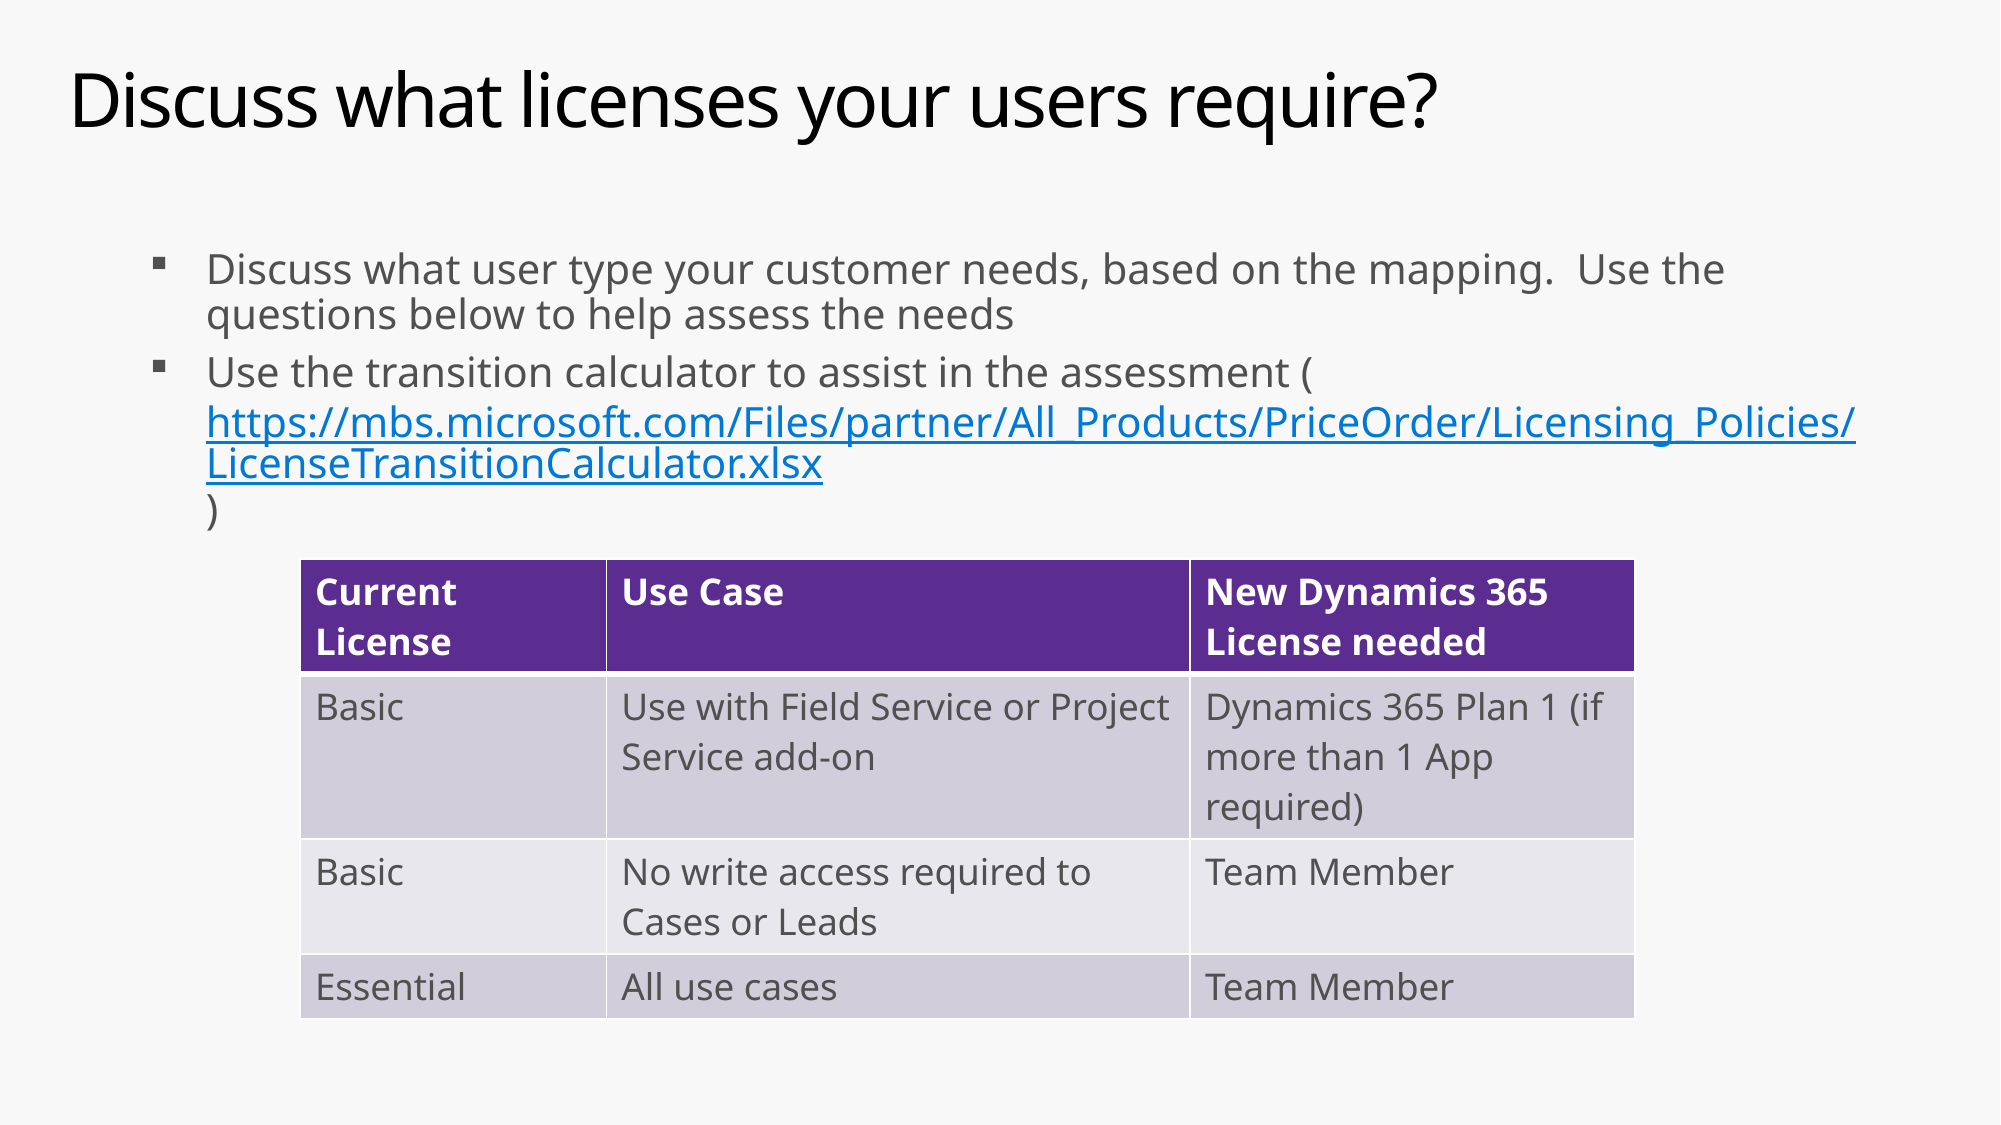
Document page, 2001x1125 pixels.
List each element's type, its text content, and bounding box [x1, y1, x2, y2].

table_header Use Case [607, 560, 1189, 671]
table_cell Basic [301, 677, 606, 838]
table_header New Dynamics 365 License needed [1191, 560, 1634, 671]
table_cell Essential [301, 955, 606, 1018]
table_header Current License [301, 560, 606, 671]
table_cell All use cases [607, 955, 1189, 1018]
table_cell Team Member [1191, 840, 1634, 953]
title Discuss what licenses your users require? [44, 47, 1957, 196]
text_box Discuss what user type your customer needs, based on the mapping. Use the questions below to help assess the needs Use the transition calculator to assist in the assessment (https://mbs.microsoft.com/Files/partner/All_Products/PriceOrder/Licensing_Policies/LicenseTransitionCalculator.xlsx) [119, 224, 1900, 517]
table_cell Dynamics 365 Plan 1 (if more than 1 App required) [1191, 677, 1634, 838]
table_cell Basic [301, 840, 606, 953]
table_cell No write access required to Cases or Leads [607, 840, 1189, 953]
table_cell Team Member [1191, 955, 1634, 1018]
table_cell Use with Field Service or Project Service add-on [607, 677, 1189, 838]
